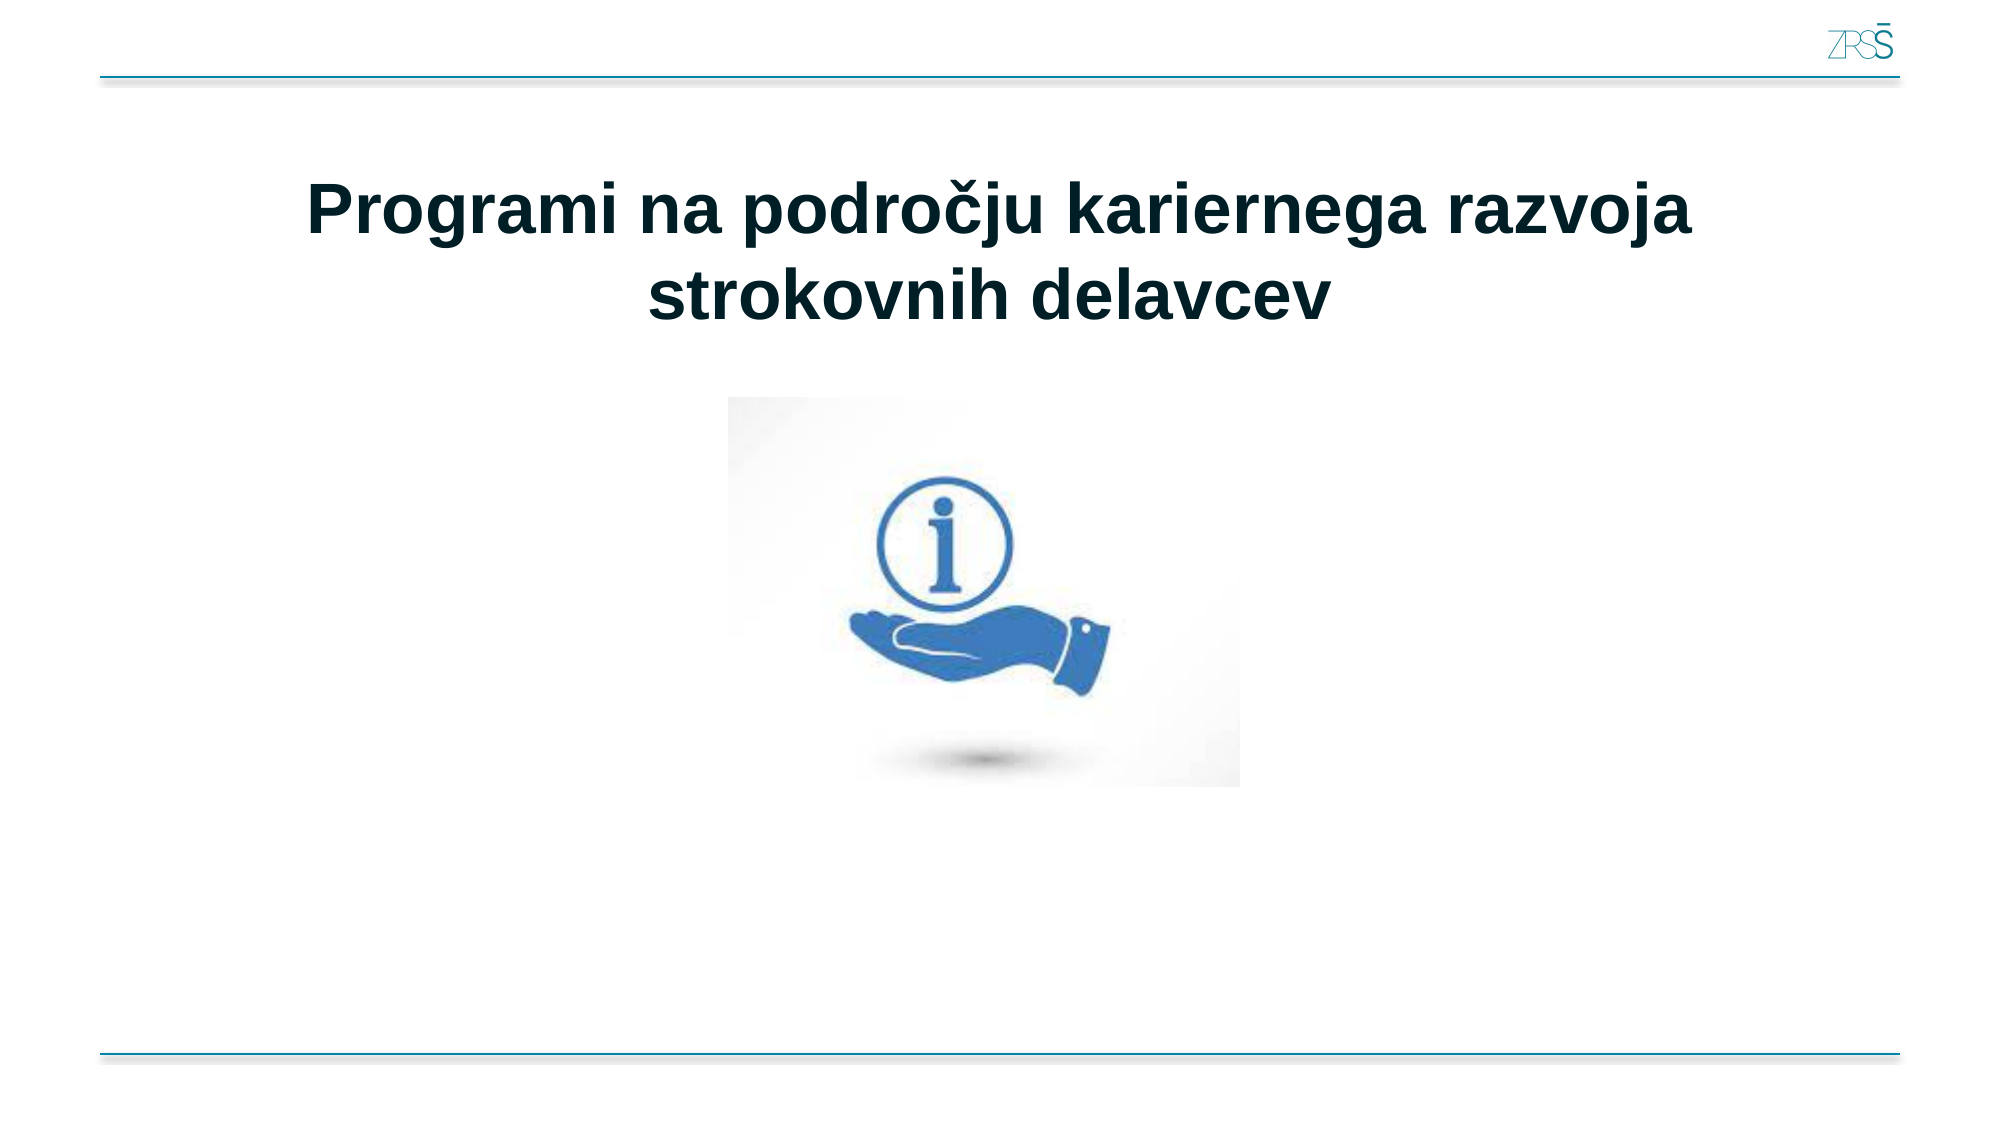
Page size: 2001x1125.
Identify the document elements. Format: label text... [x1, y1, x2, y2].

picture [1828, 23, 1893, 59]
title Programi na področju kariernega razvoja strokovnih delavcev [99, 155, 1900, 343]
picture [728, 396, 1240, 788]
